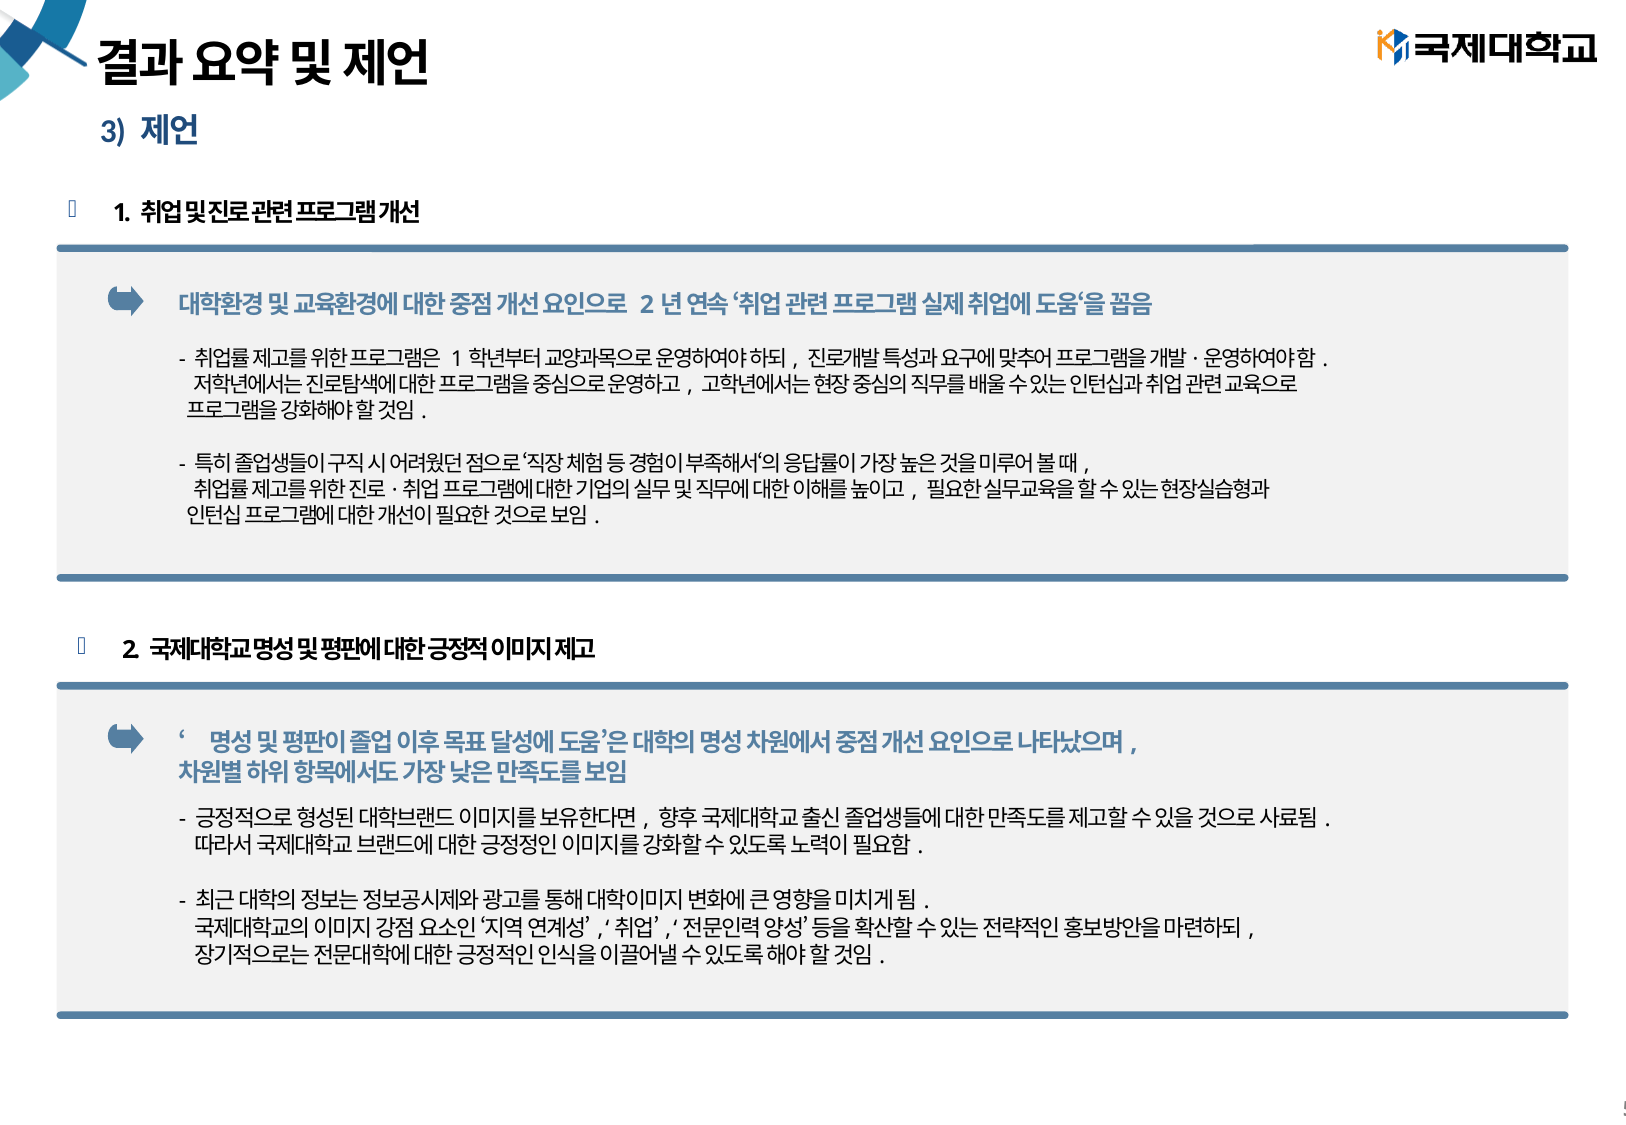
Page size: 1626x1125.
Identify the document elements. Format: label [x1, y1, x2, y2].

text_box [55, 196, 1569, 1020]
subtitle [85, 99, 1223, 159]
picture [0, 0, 1625, 129]
title [80, 23, 629, 100]
